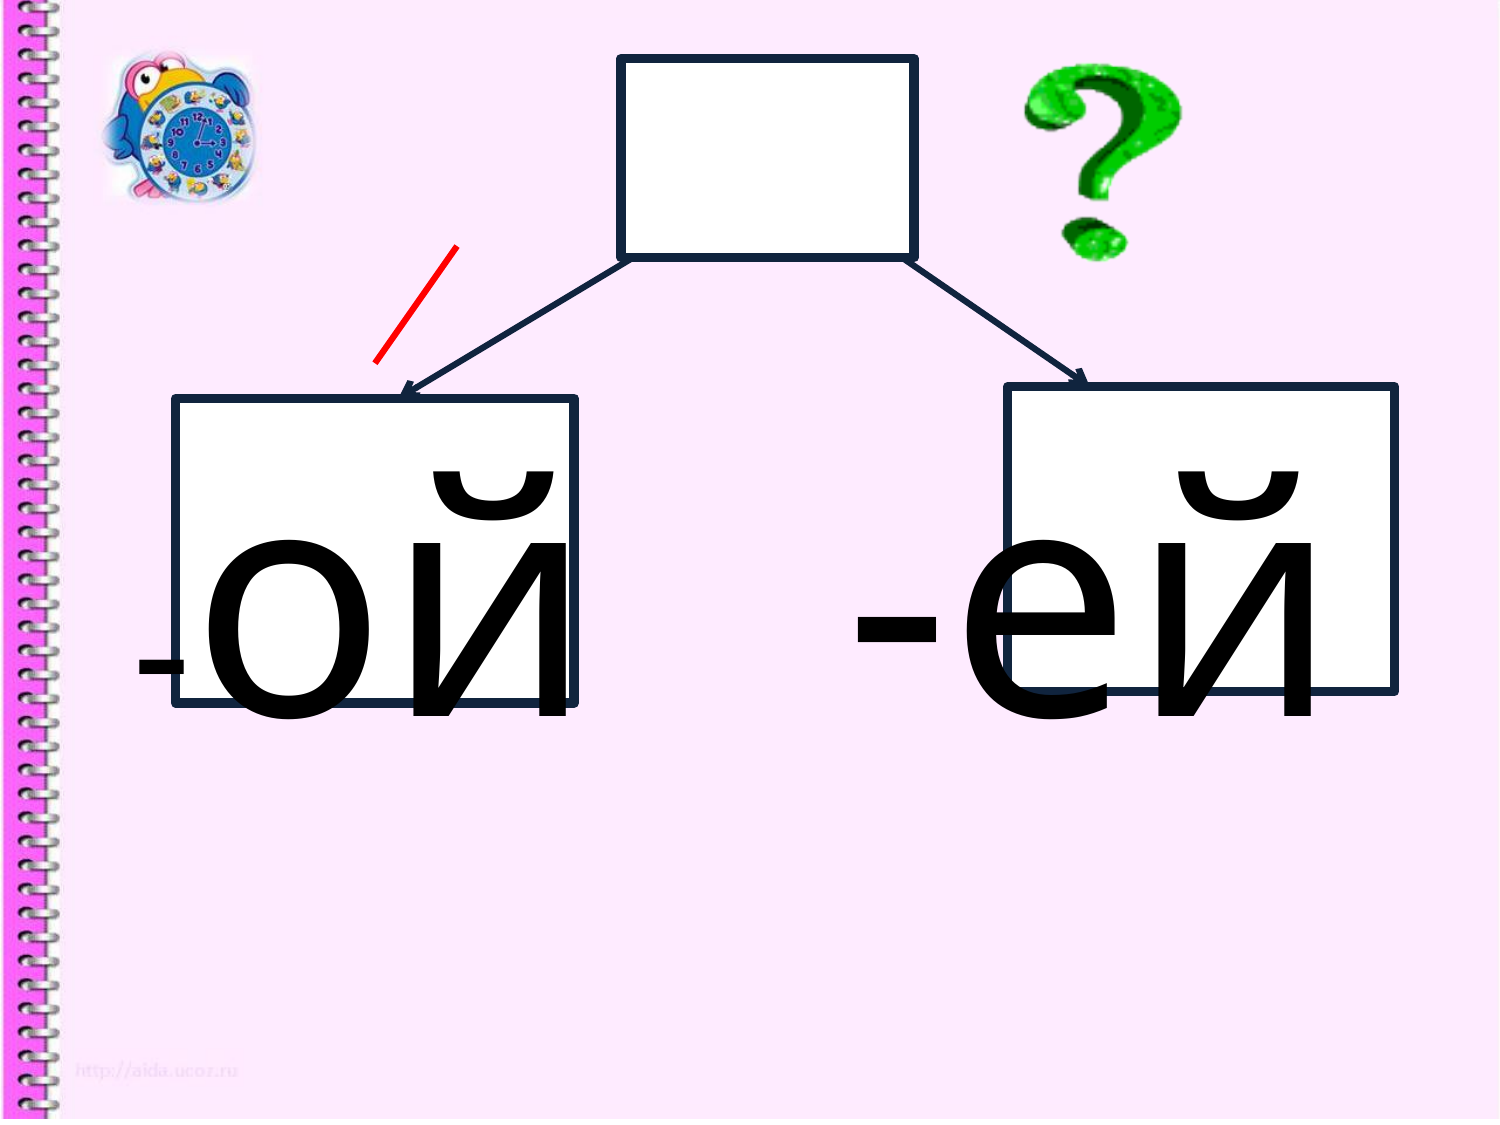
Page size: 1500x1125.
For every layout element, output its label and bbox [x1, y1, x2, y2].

text_box [357, 263, 475, 346]
text_box [902, 257, 1091, 387]
picture [0, 0, 1500, 1119]
text_box [398, 257, 634, 399]
